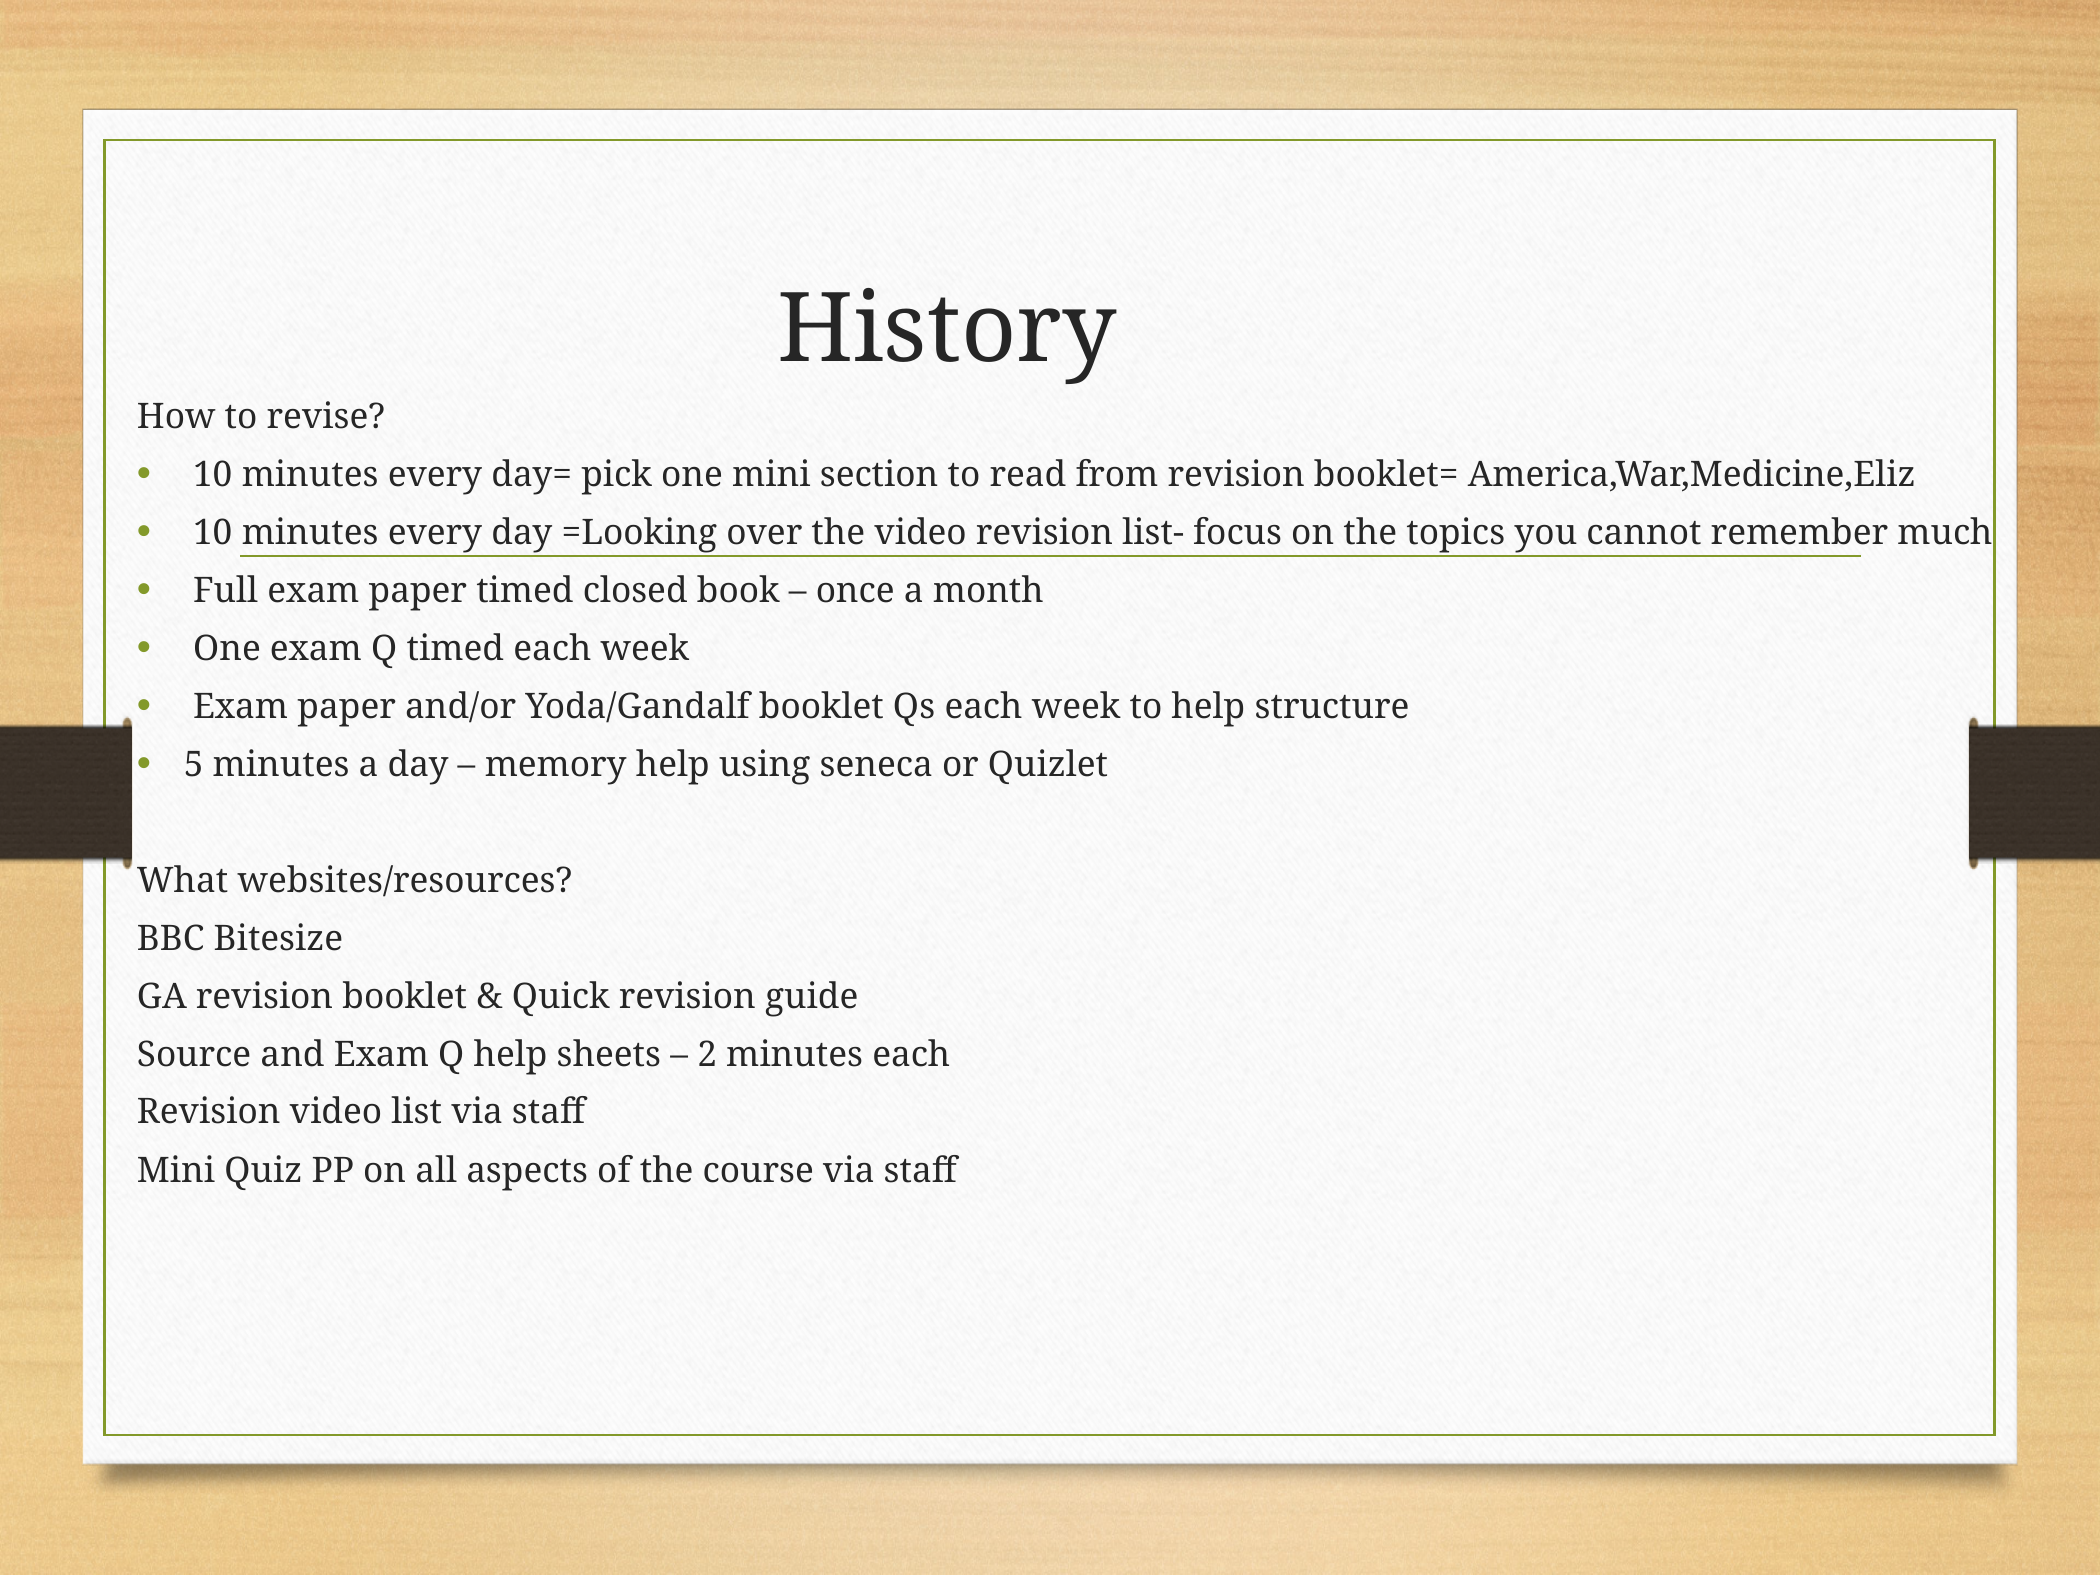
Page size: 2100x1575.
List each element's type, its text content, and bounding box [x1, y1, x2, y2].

title History [41, 208, 1853, 438]
picture [0, 0, 2100, 1575]
list How to revise? 10 minutes every day= pick one mini section to read from revision booklet= America,War,Medicine,Eliz 10 minutes every day =Looking over the video revision list- focus on the topics you cannot remember much Full exam paper timed closed book – once a month One exam Q timed each week Exam paper and/or Yoda/Gandalf booklet Qs each week to help structure 5 minutes a day – memory help using seneca or Quizlet What websites/resources? BBC Bitesize GA revision booklet & Quick revision guide Source and Exam Q help sheets – 2 minutes each Revision video list via staff Mini Quiz PP on all aspects of the course via staff [121, 386, 2036, 1233]
